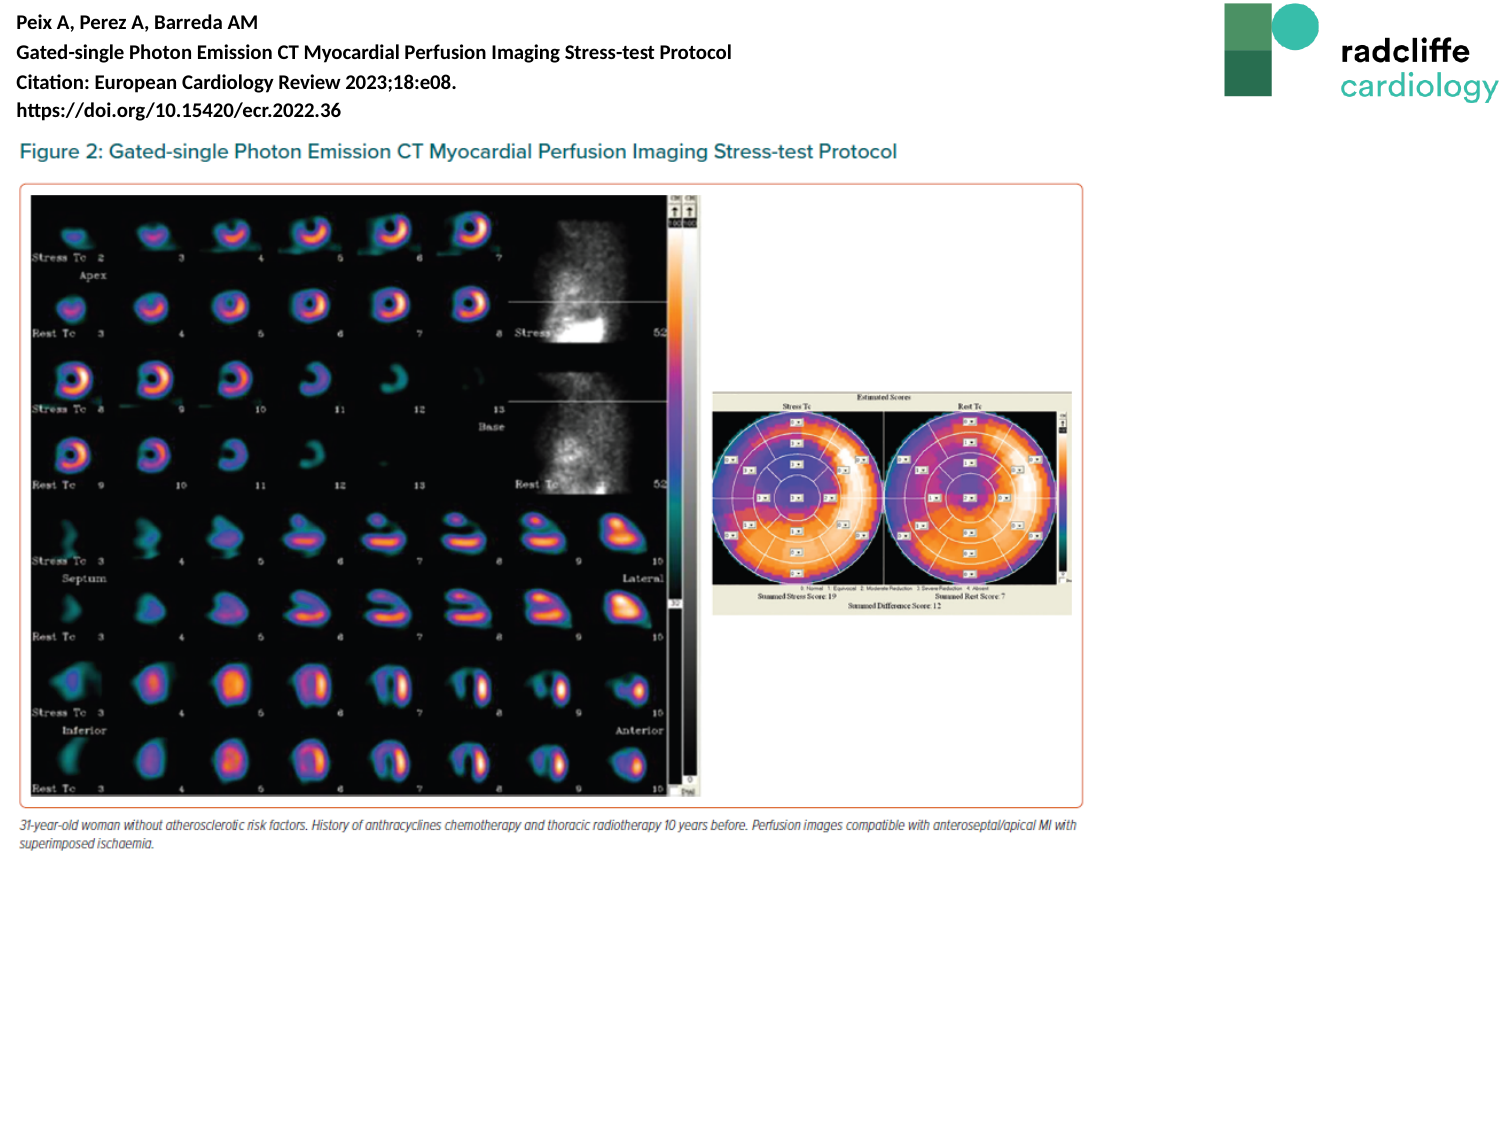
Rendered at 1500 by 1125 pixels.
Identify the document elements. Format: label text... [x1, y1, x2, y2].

picture [1224, 1, 1499, 104]
text_box https://doi.org/10.15420/ecr.2022.36 [1, 89, 1500, 129]
picture [1, 124, 1096, 868]
text_box Gated-single Photon Emission CT Myocardial Perfusion Imaging Stress-test Protocol [1, 31, 1224, 60]
text_box Peix A, Perez A, Barreda AM [1, 1, 939, 31]
text_box Citation: European Cardiology Review 2023;18:e08. [1, 60, 1224, 89]
